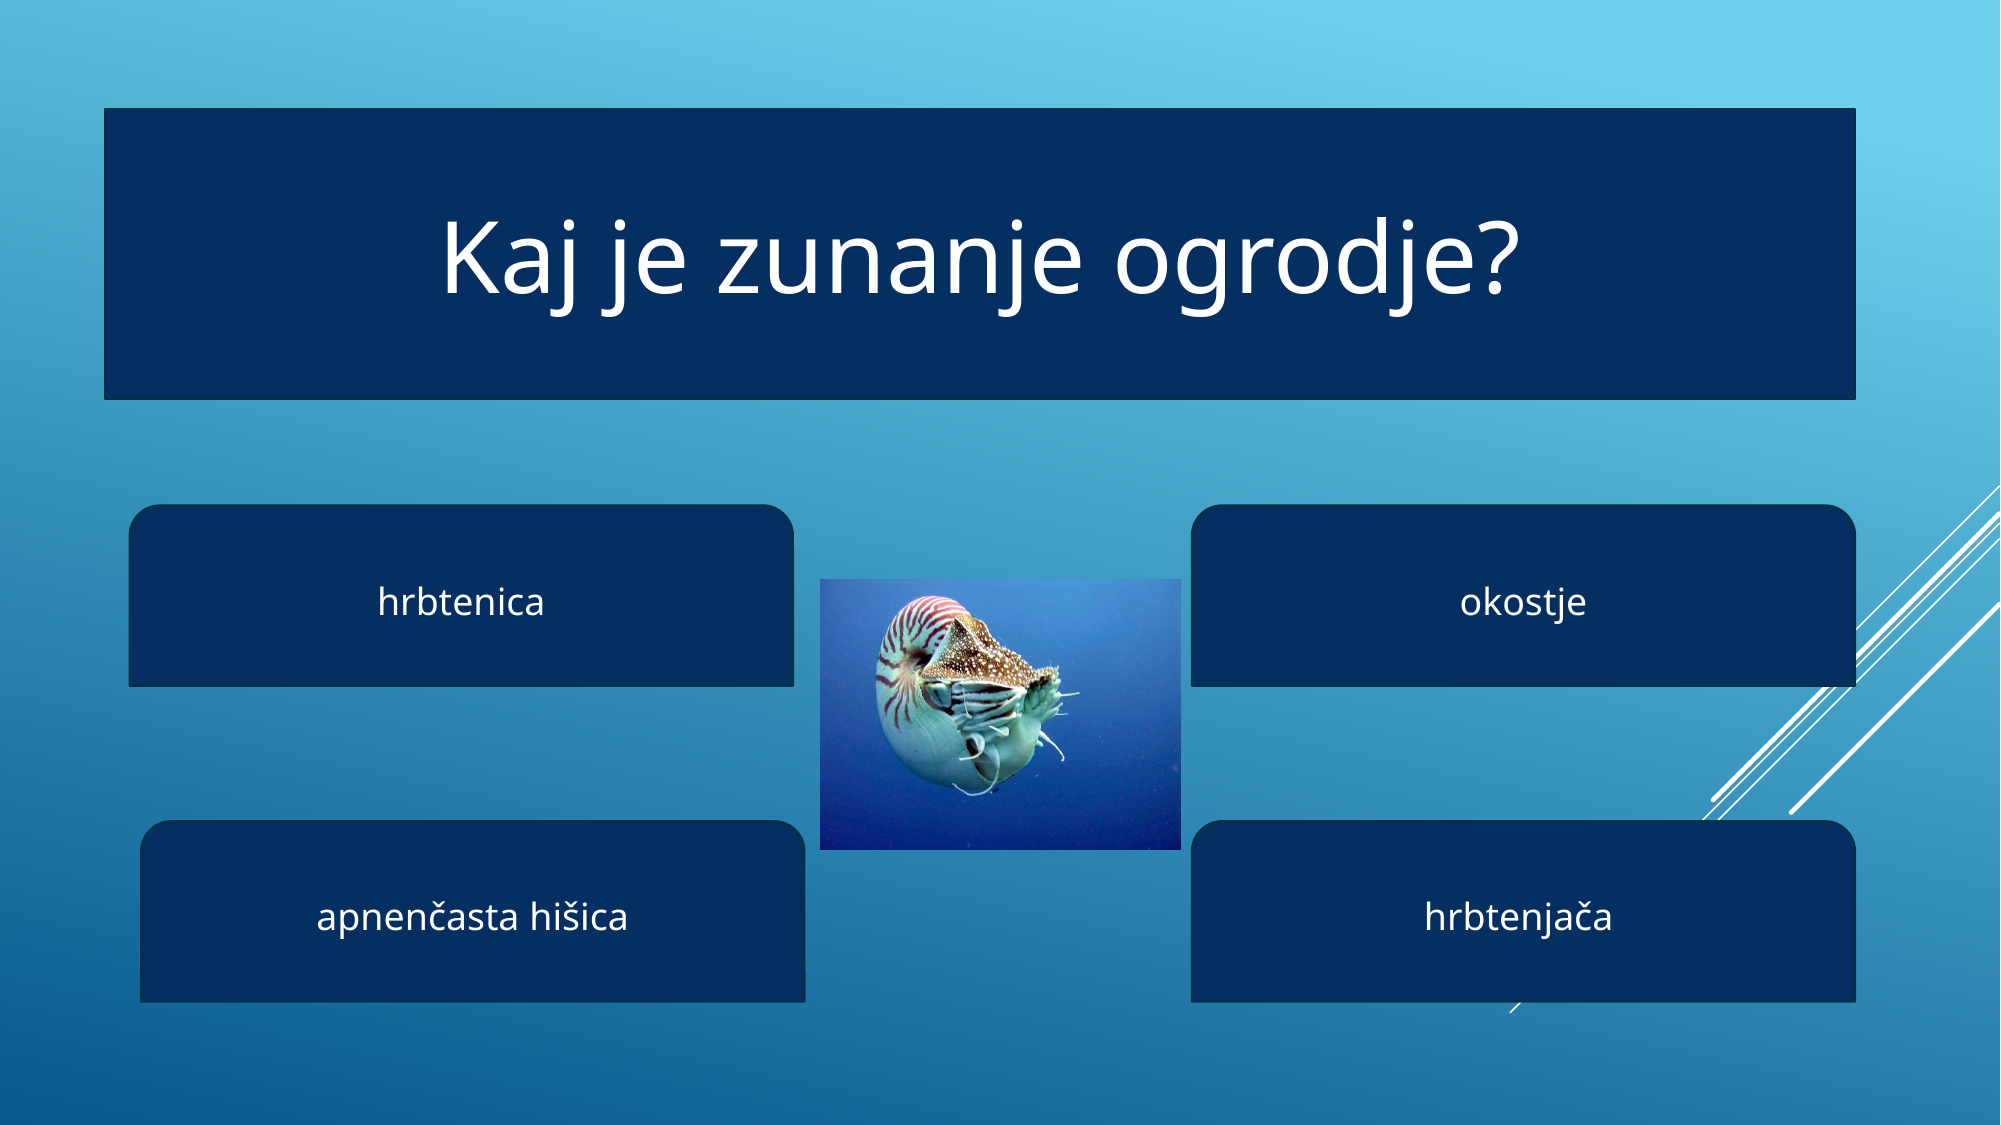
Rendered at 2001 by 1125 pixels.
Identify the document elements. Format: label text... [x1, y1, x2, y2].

text_box hrbtenjača [1190, 820, 1857, 1003]
picture [820, 579, 1181, 851]
text_box Kaj je zunanje ogrodje? [104, 108, 1856, 400]
text_box hrbtenica [128, 504, 795, 687]
text_box apnenčasta hišica [140, 820, 806, 1003]
text_box okostje [1190, 504, 1857, 687]
